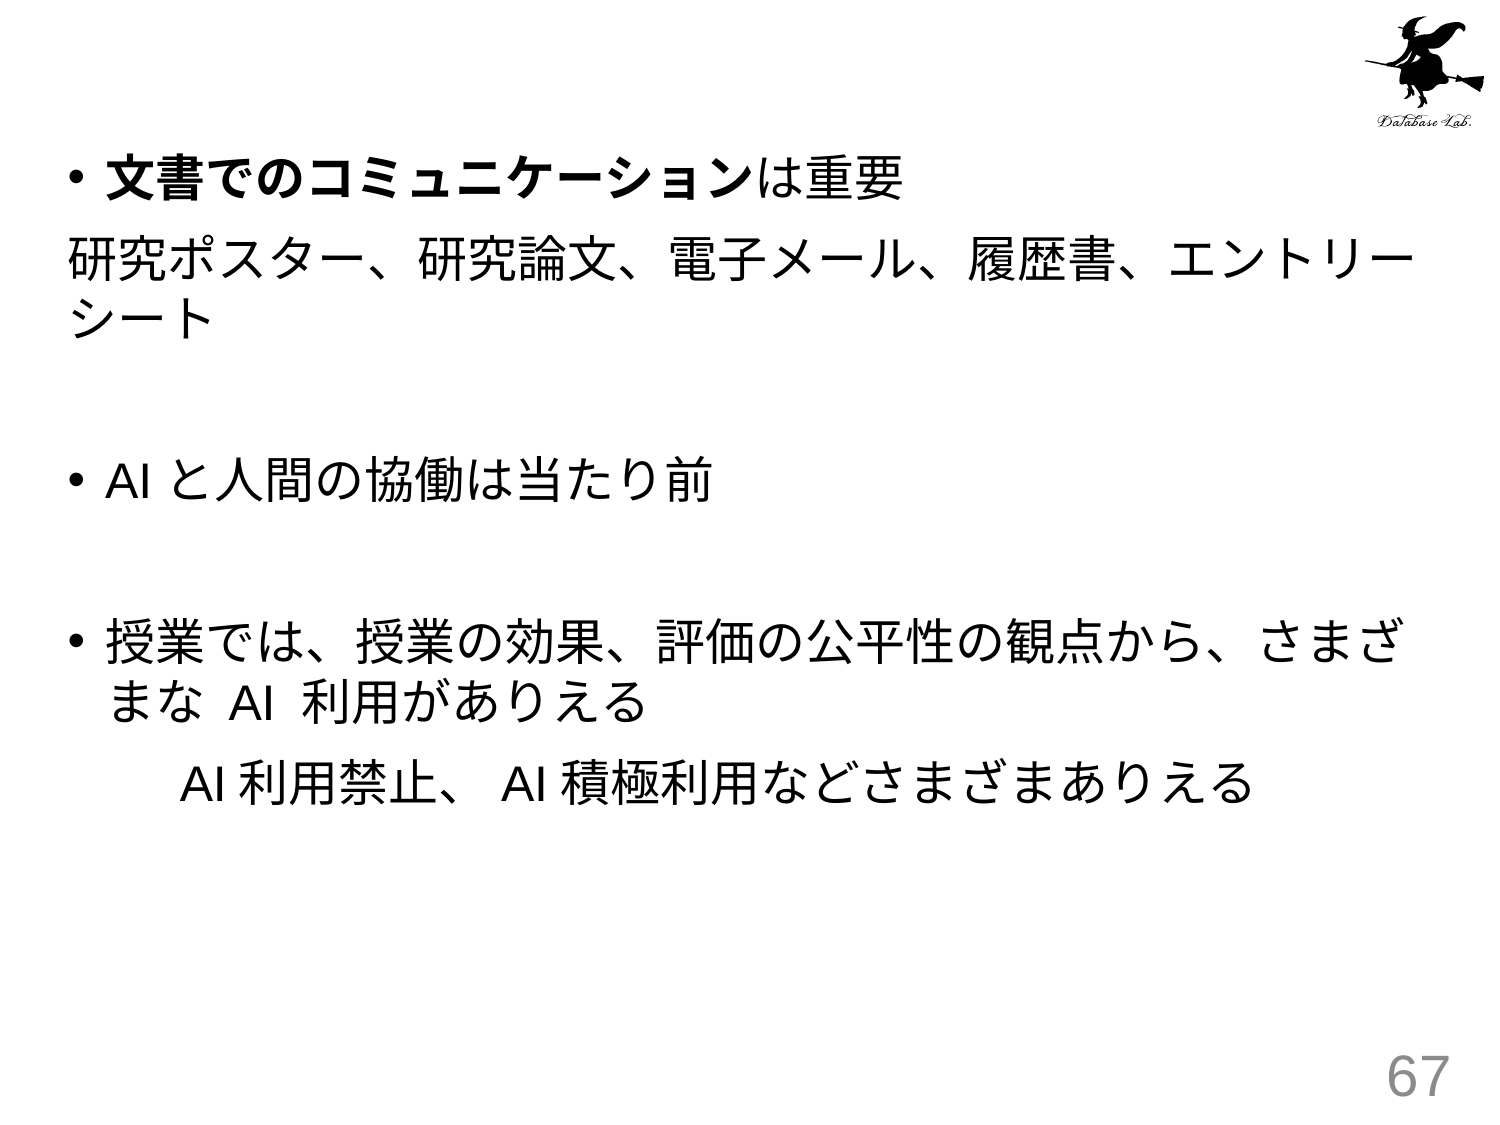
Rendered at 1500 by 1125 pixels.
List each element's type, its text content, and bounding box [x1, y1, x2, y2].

list 文書でのコミュニケーションは重要 研究ポスター、研究論文、電子メール、履歴書、エントリーシート AIと人間の協働は当たり前 授業では、授業の効果、評価の公平性の観点から、さまざまな AI 利用がありえる AI利用禁止、AI積極利用などさまざまありえる [52, 138, 1441, 1014]
slide_number 67 [1129, 1042, 1467, 1103]
picture [1362, 14, 1486, 130]
